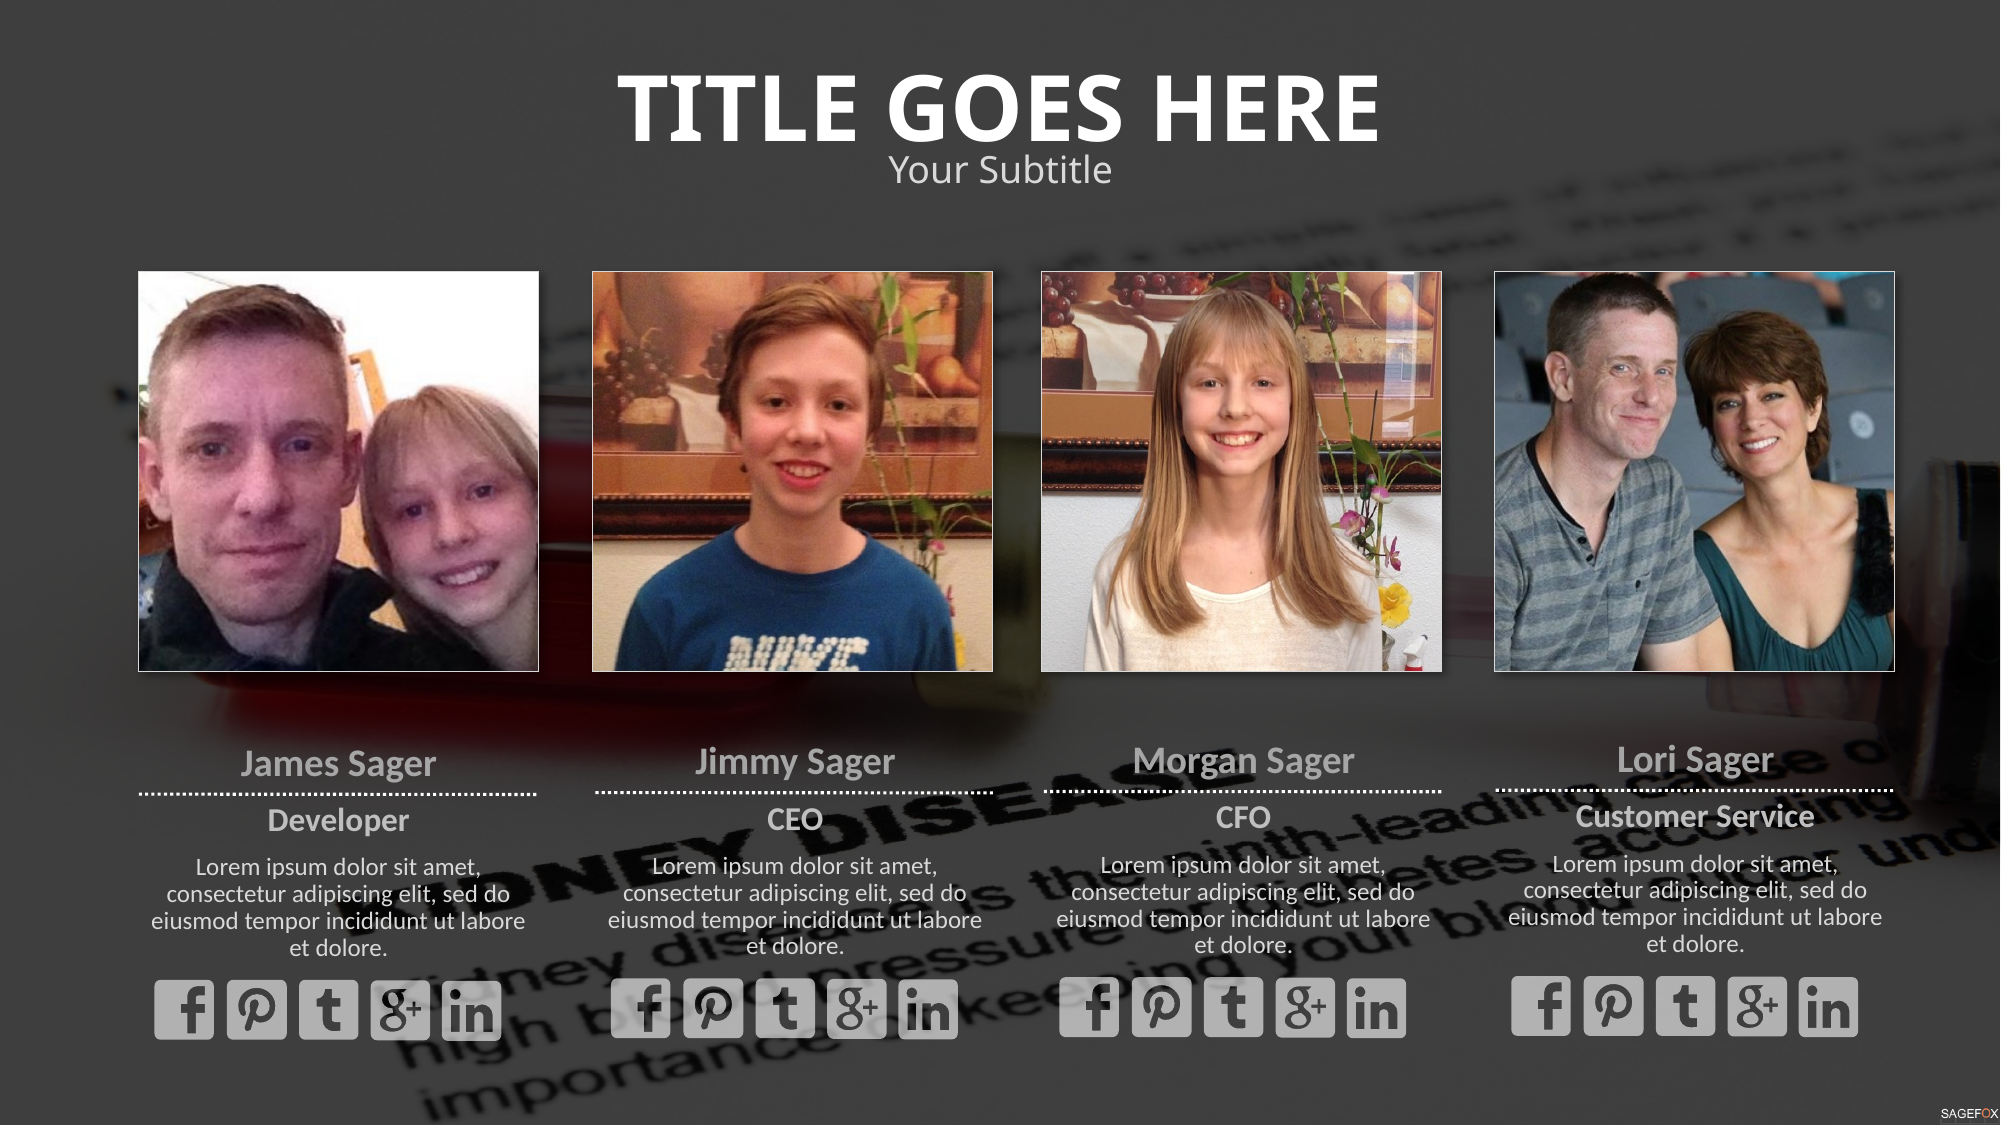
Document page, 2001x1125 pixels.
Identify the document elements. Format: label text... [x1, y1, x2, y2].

text_box Lorem ipsum dolor sit amet, consectetur adipiscing elit, sed do eiusmod tempor incididunt ut labore et dolore. [1495, 850, 1896, 964]
text_box [138, 270, 540, 672]
text_box CFO [1068, 797, 1419, 840]
text_box Lorem ipsum dolor sit amet, consectetur adipiscing elit, sed do eiusmod tempor incididunt ut labore et dolore. [1043, 851, 1444, 965]
text_box Lorem ipsum dolor sit amet, consectetur adipiscing elit, sed do eiusmod tempor incididunt ut labore et dolore. [138, 854, 539, 968]
text_box CEO [620, 798, 971, 841]
text_box [591, 270, 993, 672]
text_box [1494, 271, 1896, 673]
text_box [548, 42, 1452, 199]
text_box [154, 979, 502, 1041]
text_box James Sager [163, 742, 514, 785]
text_box Developer [163, 799, 514, 842]
text_box Customer Service [1520, 796, 1871, 839]
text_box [1059, 977, 1407, 1039]
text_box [1511, 976, 1859, 1038]
picture [0, 0, 2001, 1125]
text_box [1040, 270, 1442, 672]
text_box Lorem ipsum dolor sit amet, consectetur adipiscing elit, sed do eiusmod tempor incididunt ut labore et dolore. [595, 852, 996, 966]
text_box Jimmy Sager [620, 740, 971, 784]
text_box Lori Sager [1520, 738, 1871, 781]
text_box Morgan Sager [1068, 739, 1419, 782]
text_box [610, 978, 958, 1040]
